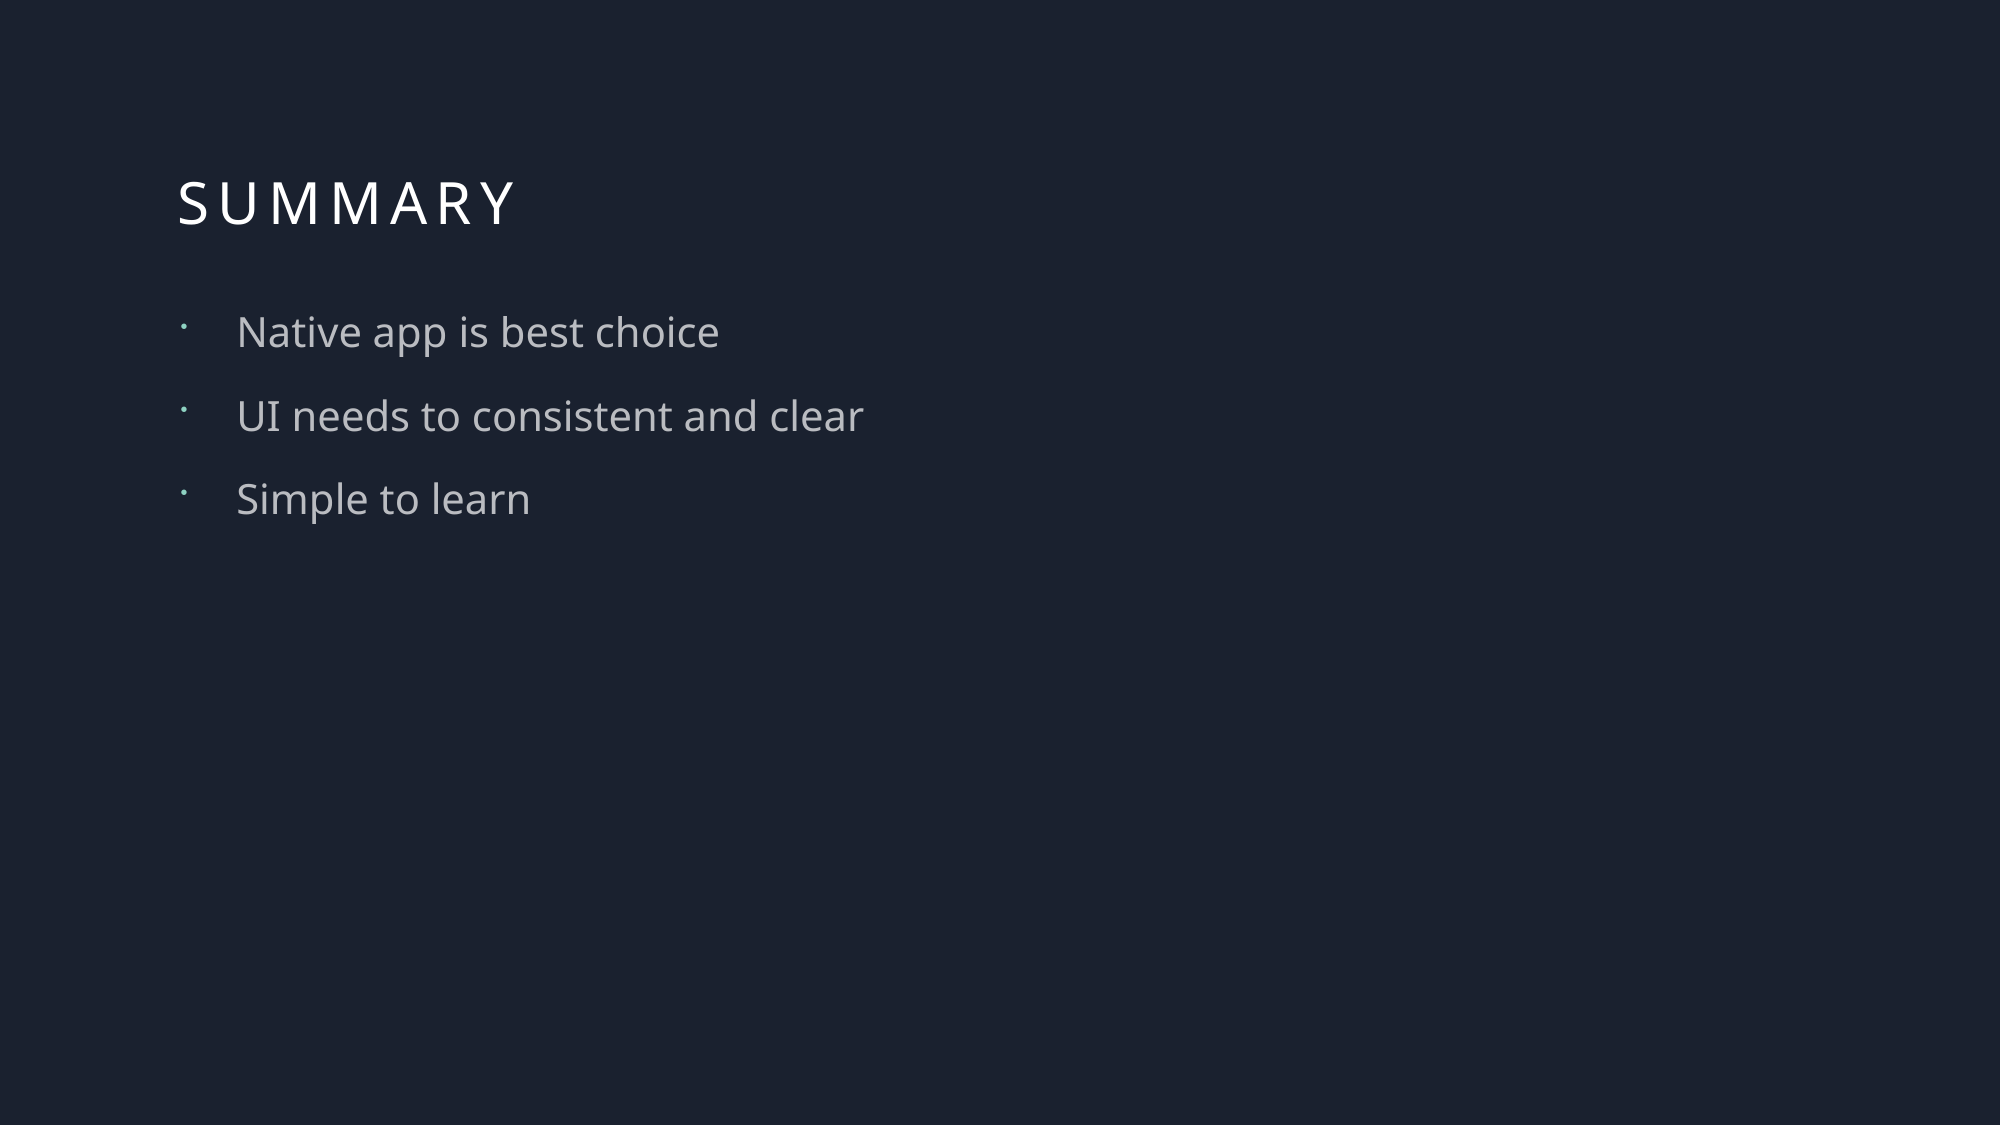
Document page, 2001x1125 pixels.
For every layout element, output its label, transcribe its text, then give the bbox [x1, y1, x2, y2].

list Native app is best choice UI needs to consistent and clear Simple to learn [177, 293, 1822, 947]
title Summary [177, 165, 1822, 274]
